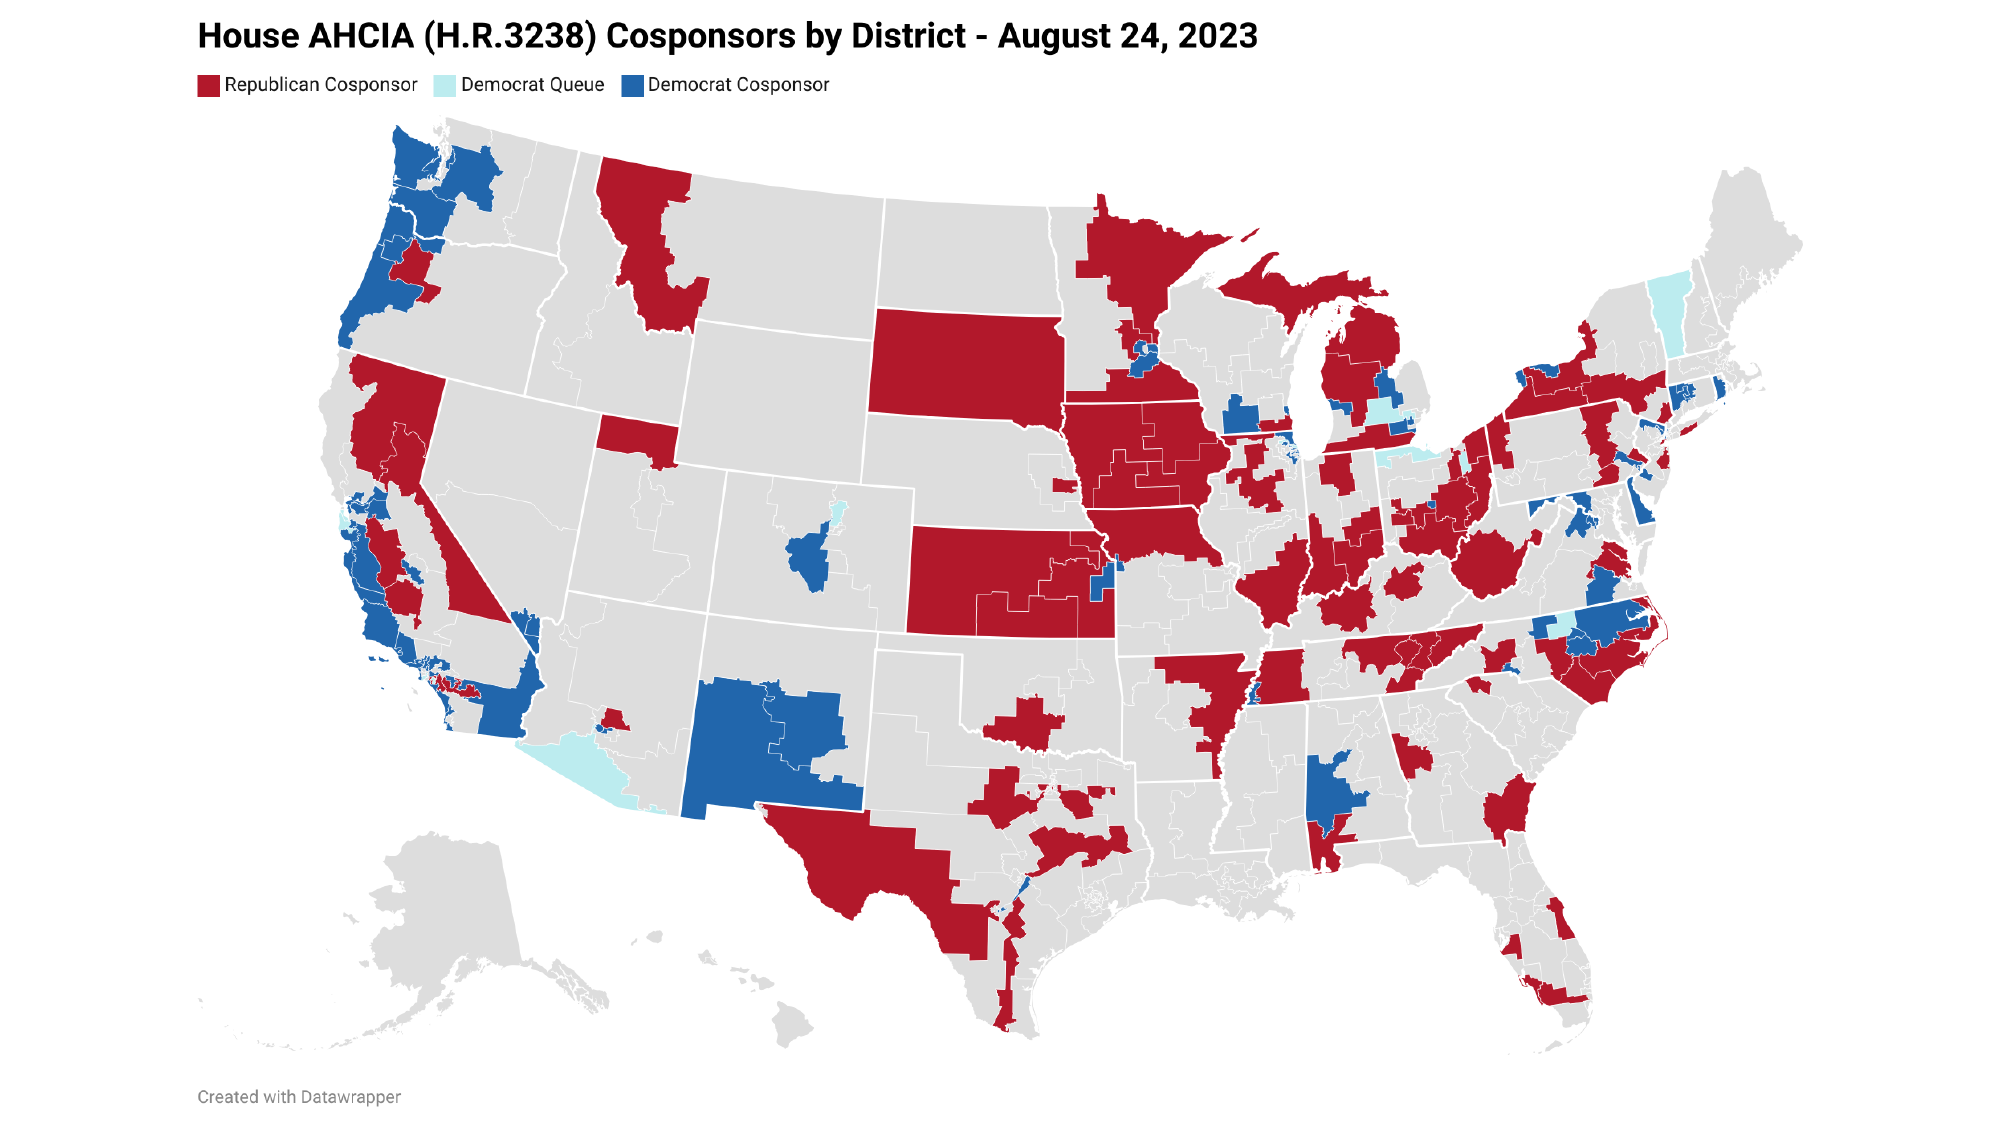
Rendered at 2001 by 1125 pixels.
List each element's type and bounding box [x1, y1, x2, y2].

picture [181, 0, 1819, 1125]
